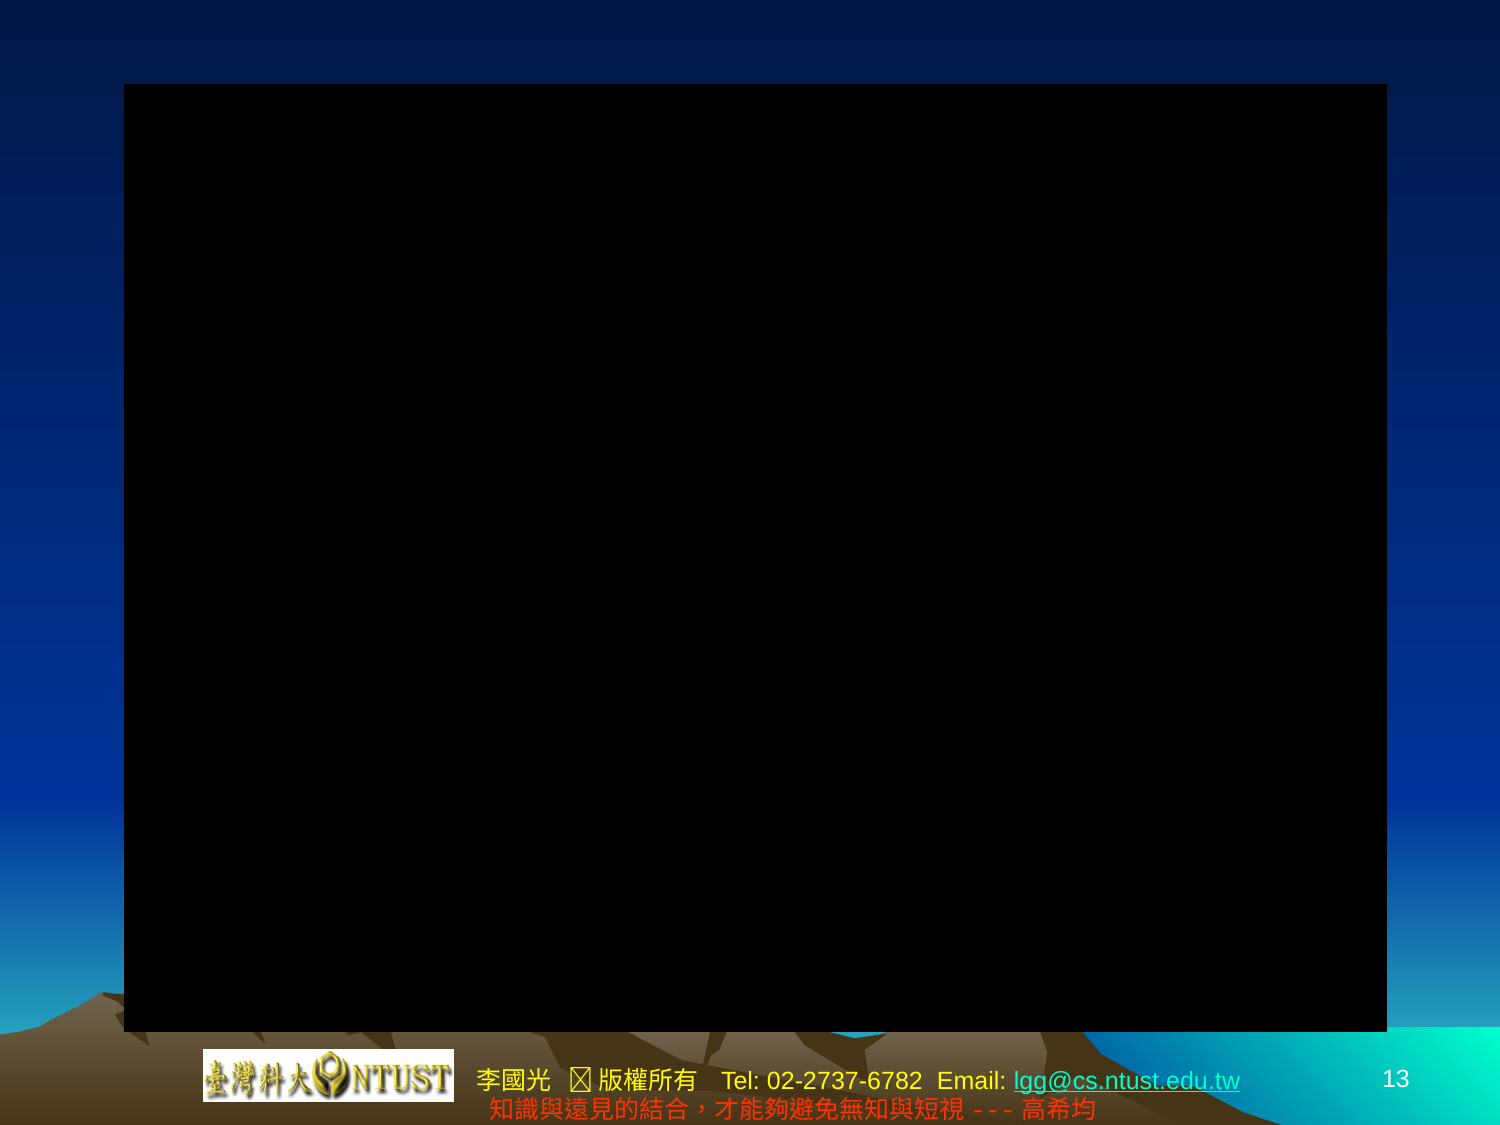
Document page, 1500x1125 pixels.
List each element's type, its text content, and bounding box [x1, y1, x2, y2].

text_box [123, 83, 1388, 1033]
slide_number 13 [1074, 1024, 1426, 1101]
picture [203, 1049, 454, 1102]
